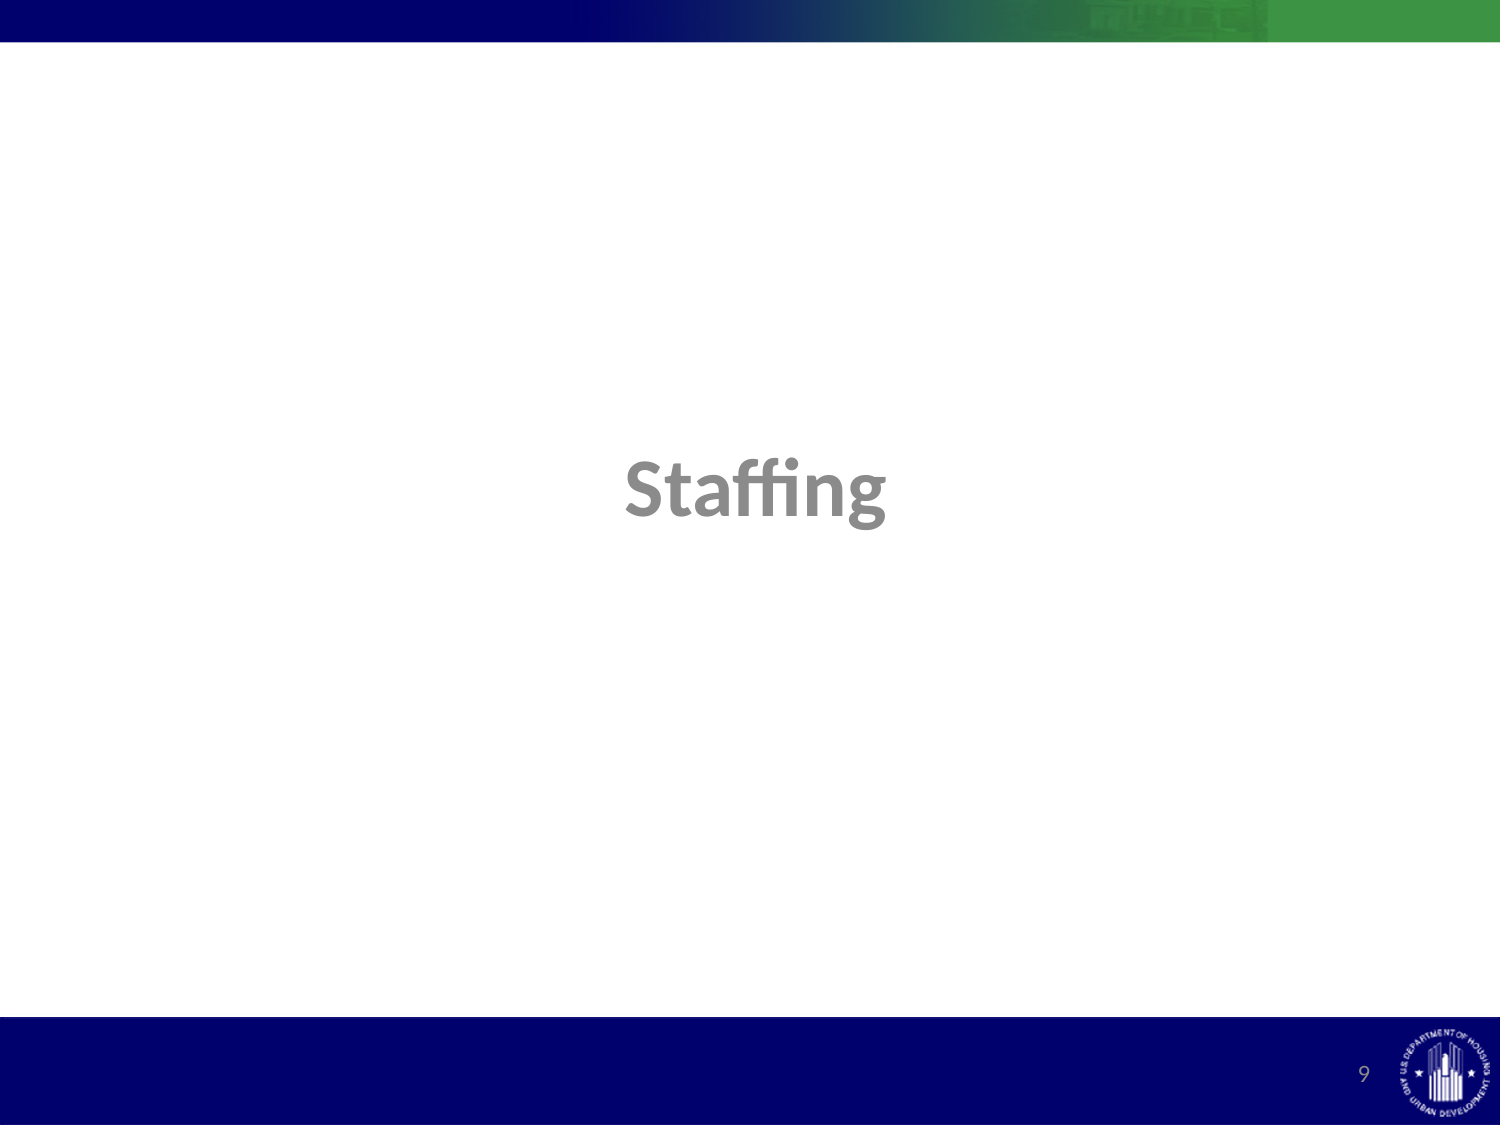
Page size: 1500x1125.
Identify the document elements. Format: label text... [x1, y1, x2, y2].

list Staffing [118, 476, 1394, 723]
slide_number 9 [1074, 1042, 1386, 1103]
picture [0, 0, 1500, 1125]
